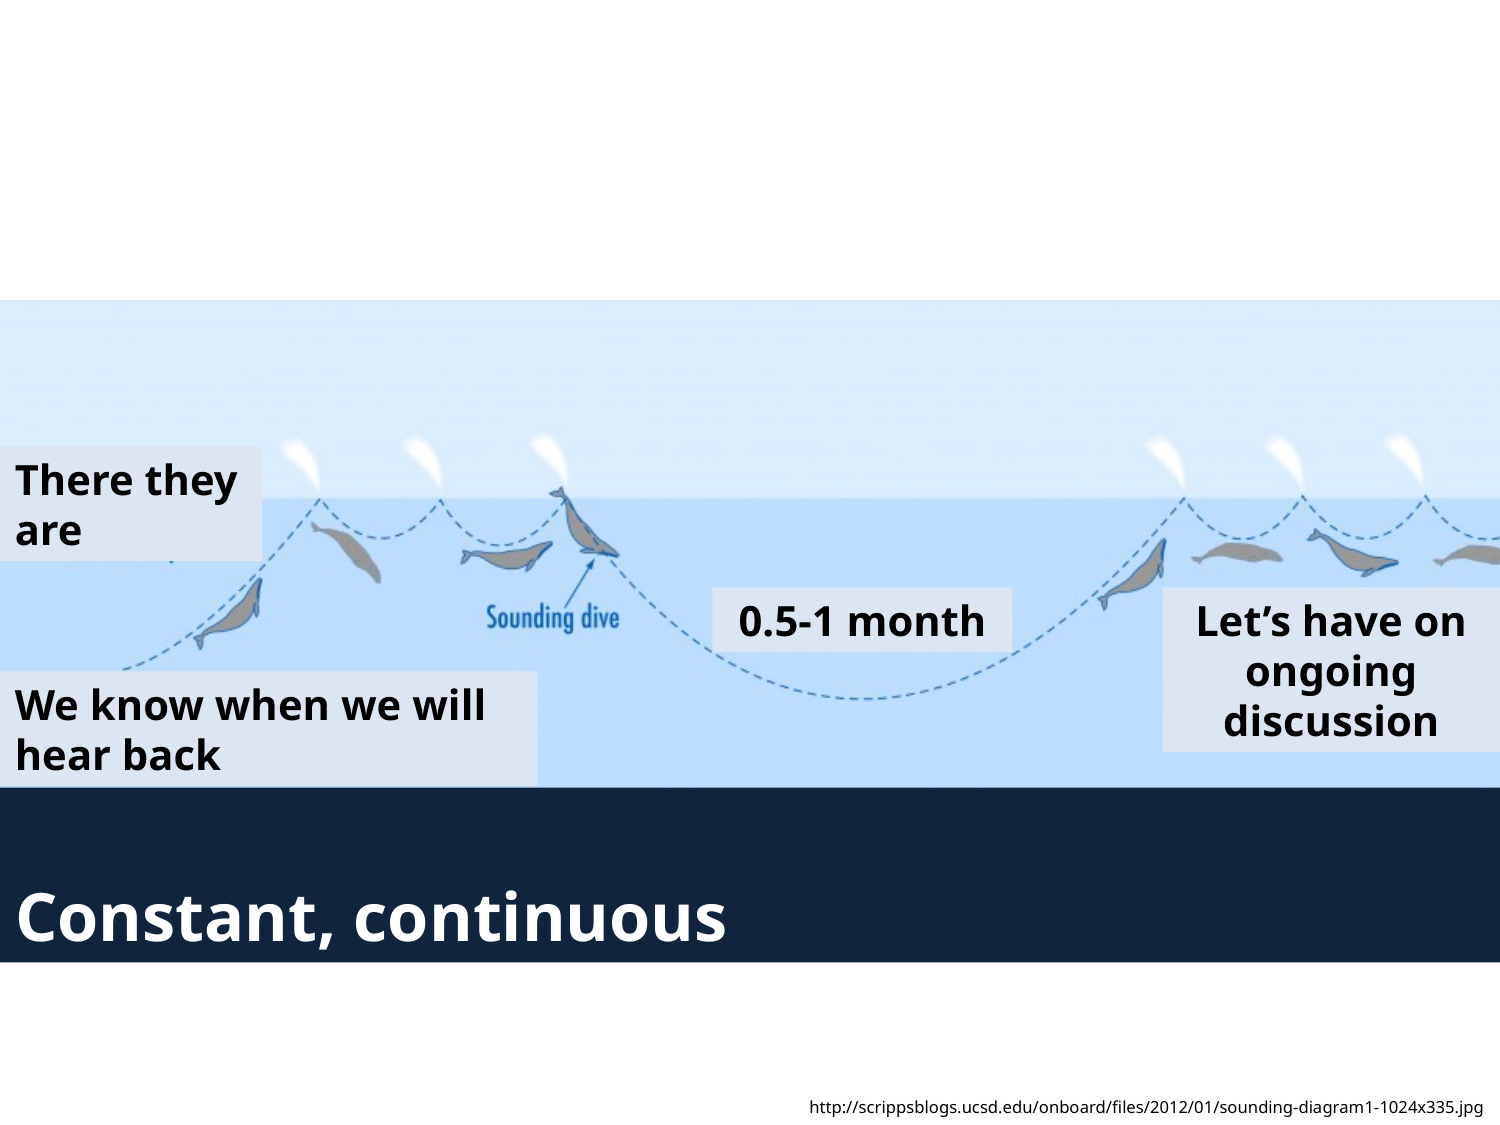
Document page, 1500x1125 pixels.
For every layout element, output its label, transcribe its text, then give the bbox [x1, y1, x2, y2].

text_box Constant, continuous [0, 834, 1500, 963]
picture [0, 300, 1500, 825]
text_box http://scrippsblogs.ucsd.edu/onboard/files/2012/01/sounding-diagram1-1024x335.jpg [749, 1089, 1500, 1125]
